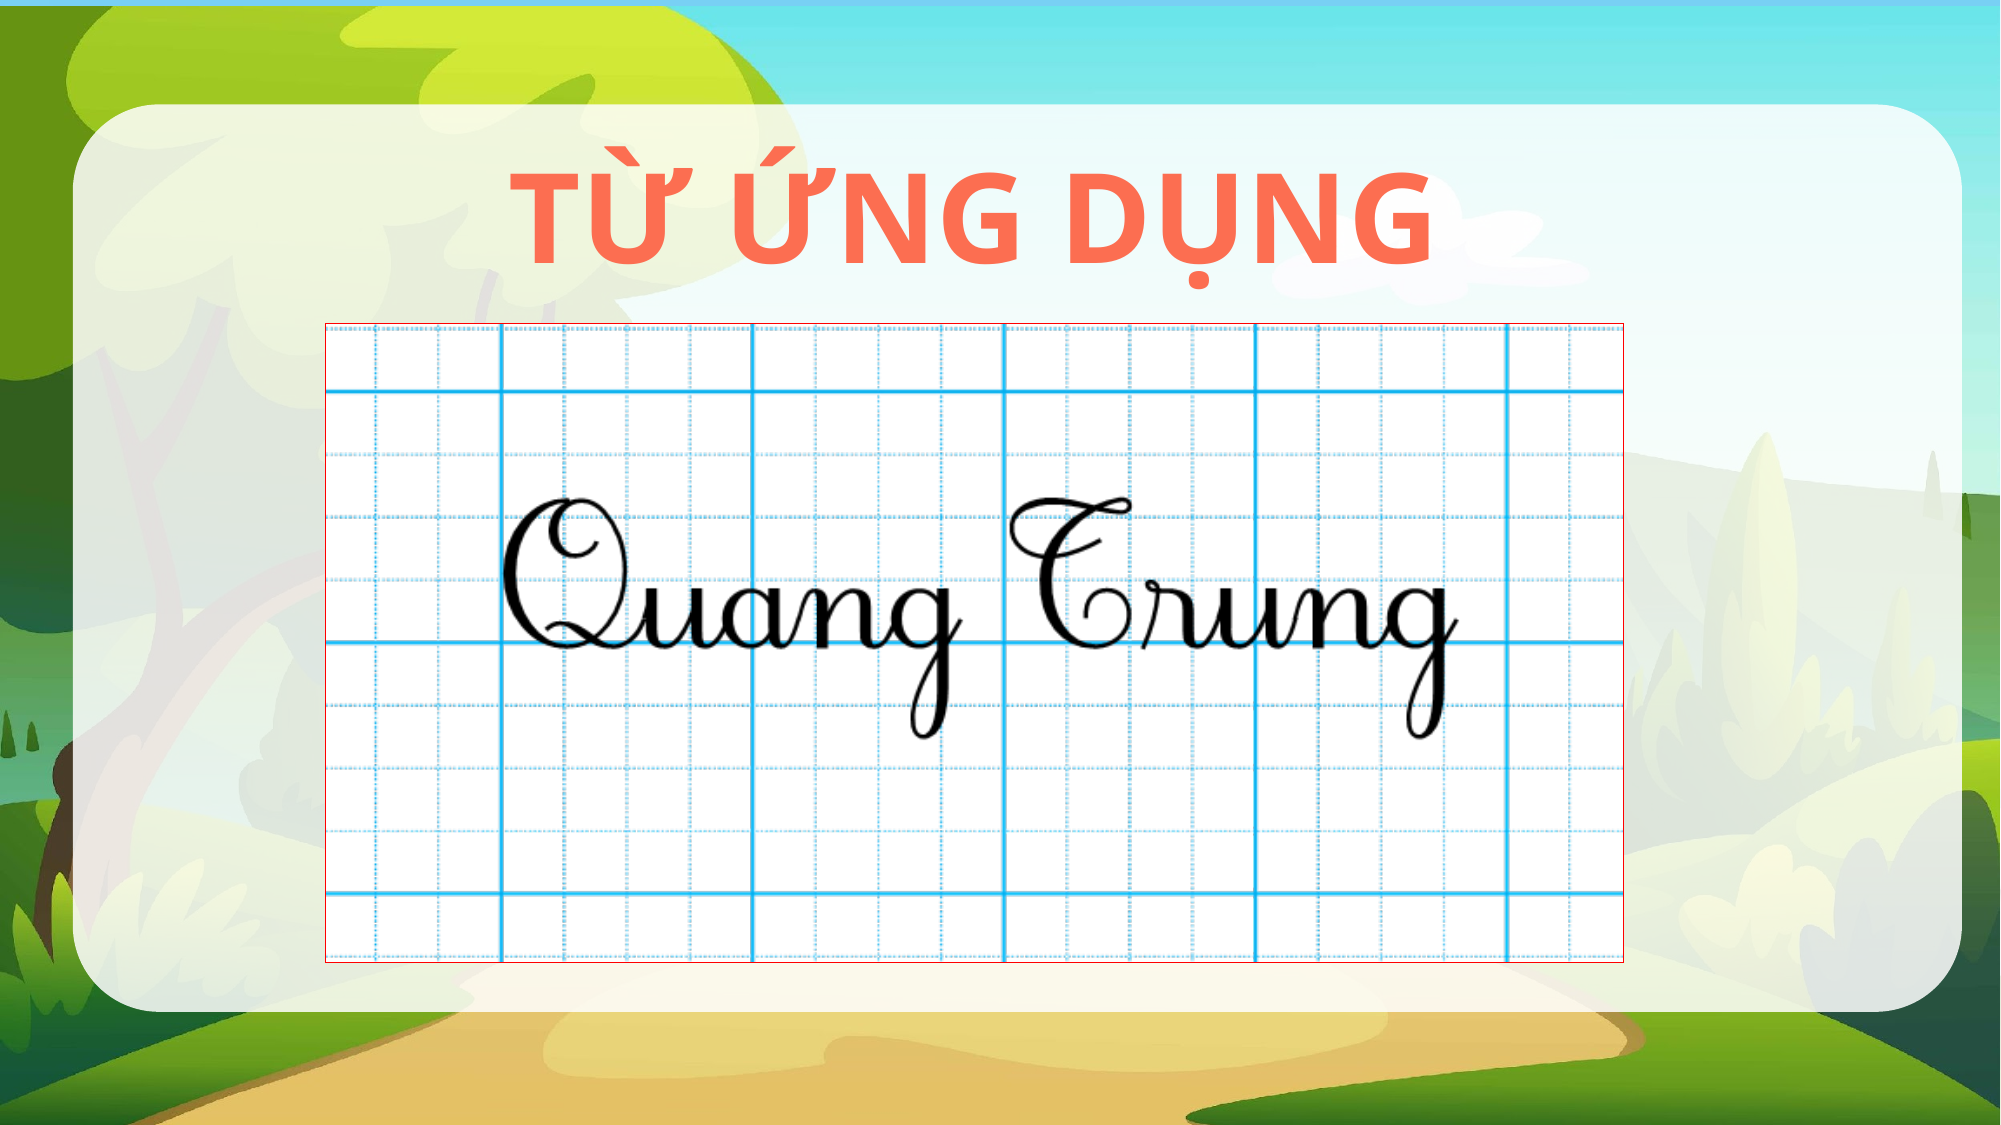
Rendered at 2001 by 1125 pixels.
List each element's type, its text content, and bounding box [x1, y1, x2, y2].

picture [1005, 393, 1505, 963]
picture [1508, 393, 1624, 963]
picture [1257, 323, 1505, 390]
picture [1005, 323, 1254, 390]
text_box TỪ ỨNG DỤNG [299, 130, 1650, 296]
picture [1508, 323, 1624, 390]
text_box [70, 102, 1965, 1014]
picture [324, 323, 1002, 963]
picture [0, 0, 2001, 1125]
text_box [0, 6, 2000, 1125]
